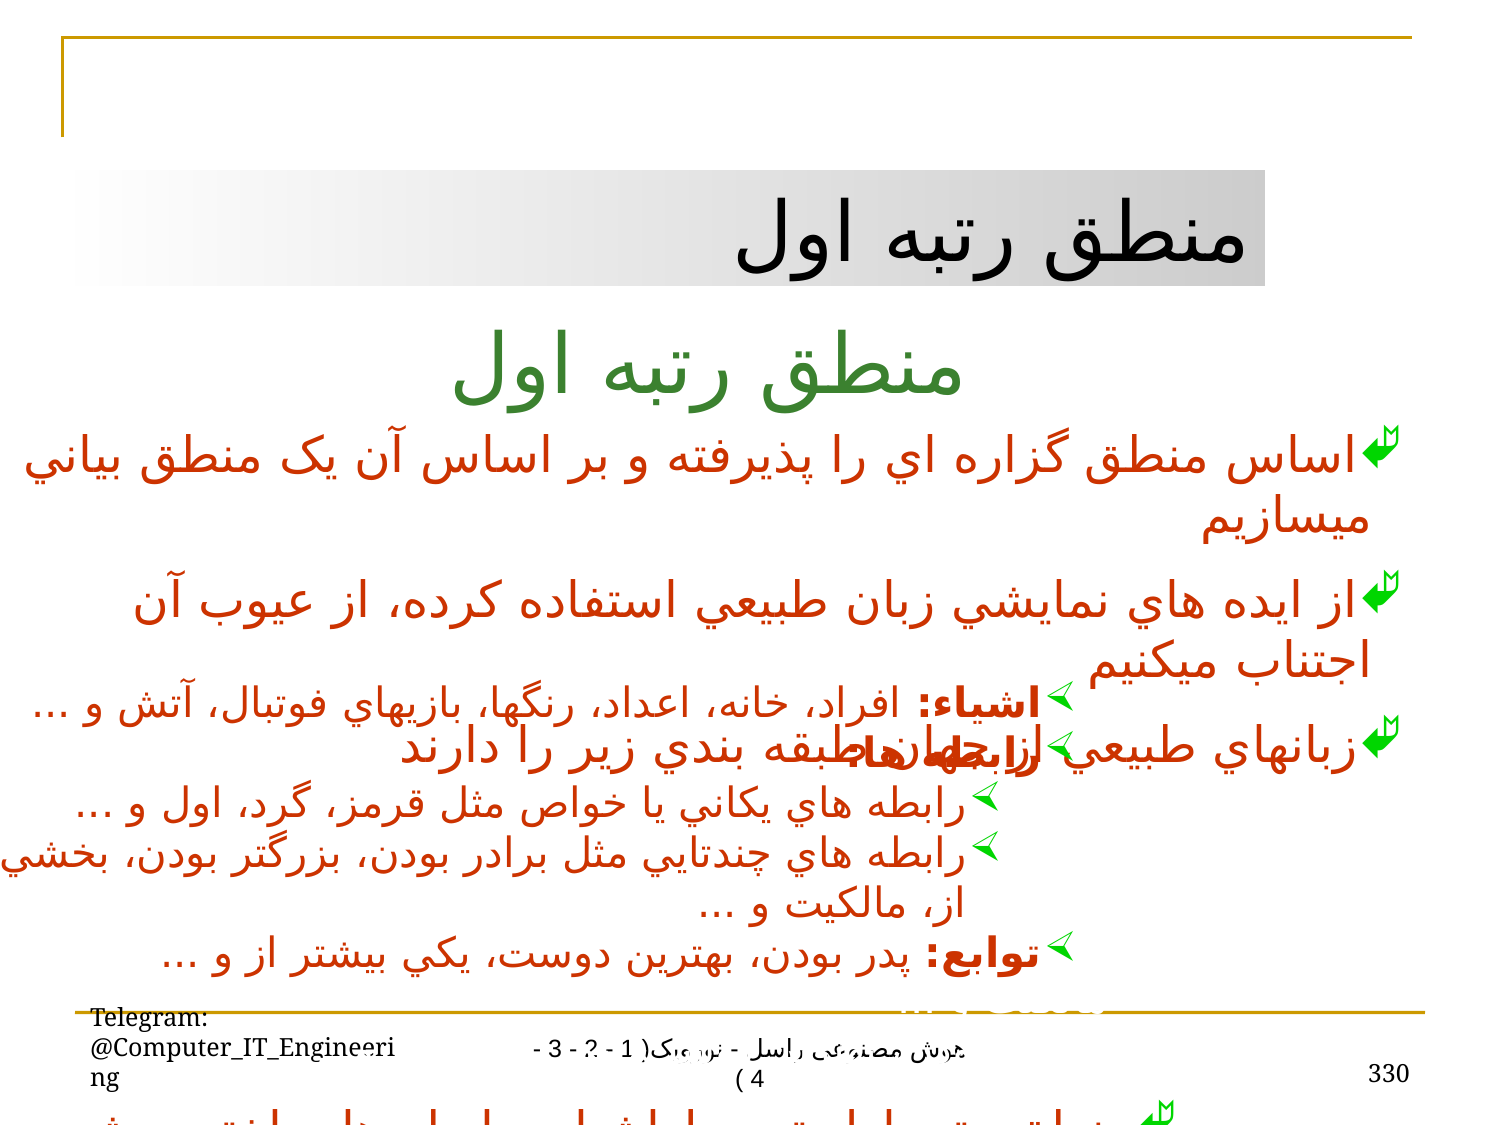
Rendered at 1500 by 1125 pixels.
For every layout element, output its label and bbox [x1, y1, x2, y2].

text_box [1161, 1105, 1171, 1121]
text_box [64, 170, 1265, 286]
text_box [0, 302, 1424, 1125]
